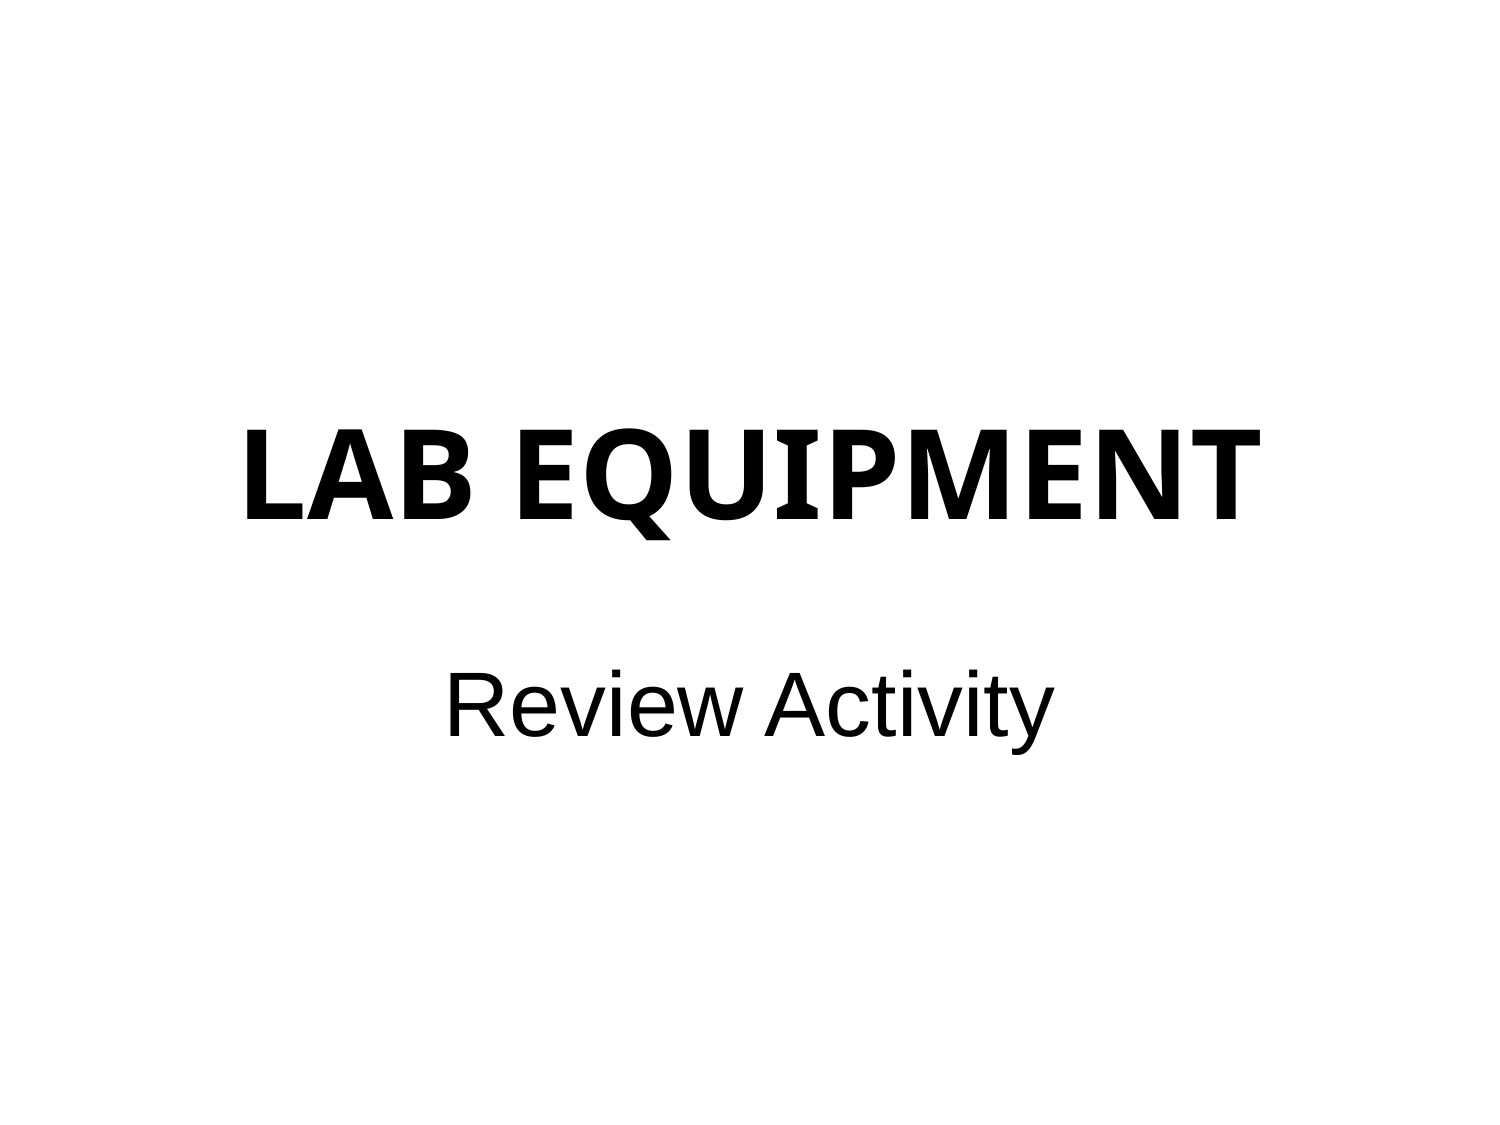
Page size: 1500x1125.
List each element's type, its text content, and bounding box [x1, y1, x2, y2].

subtitle Review Activity [224, 637, 1276, 926]
title LAB EQUIPMENT [112, 349, 1388, 591]
